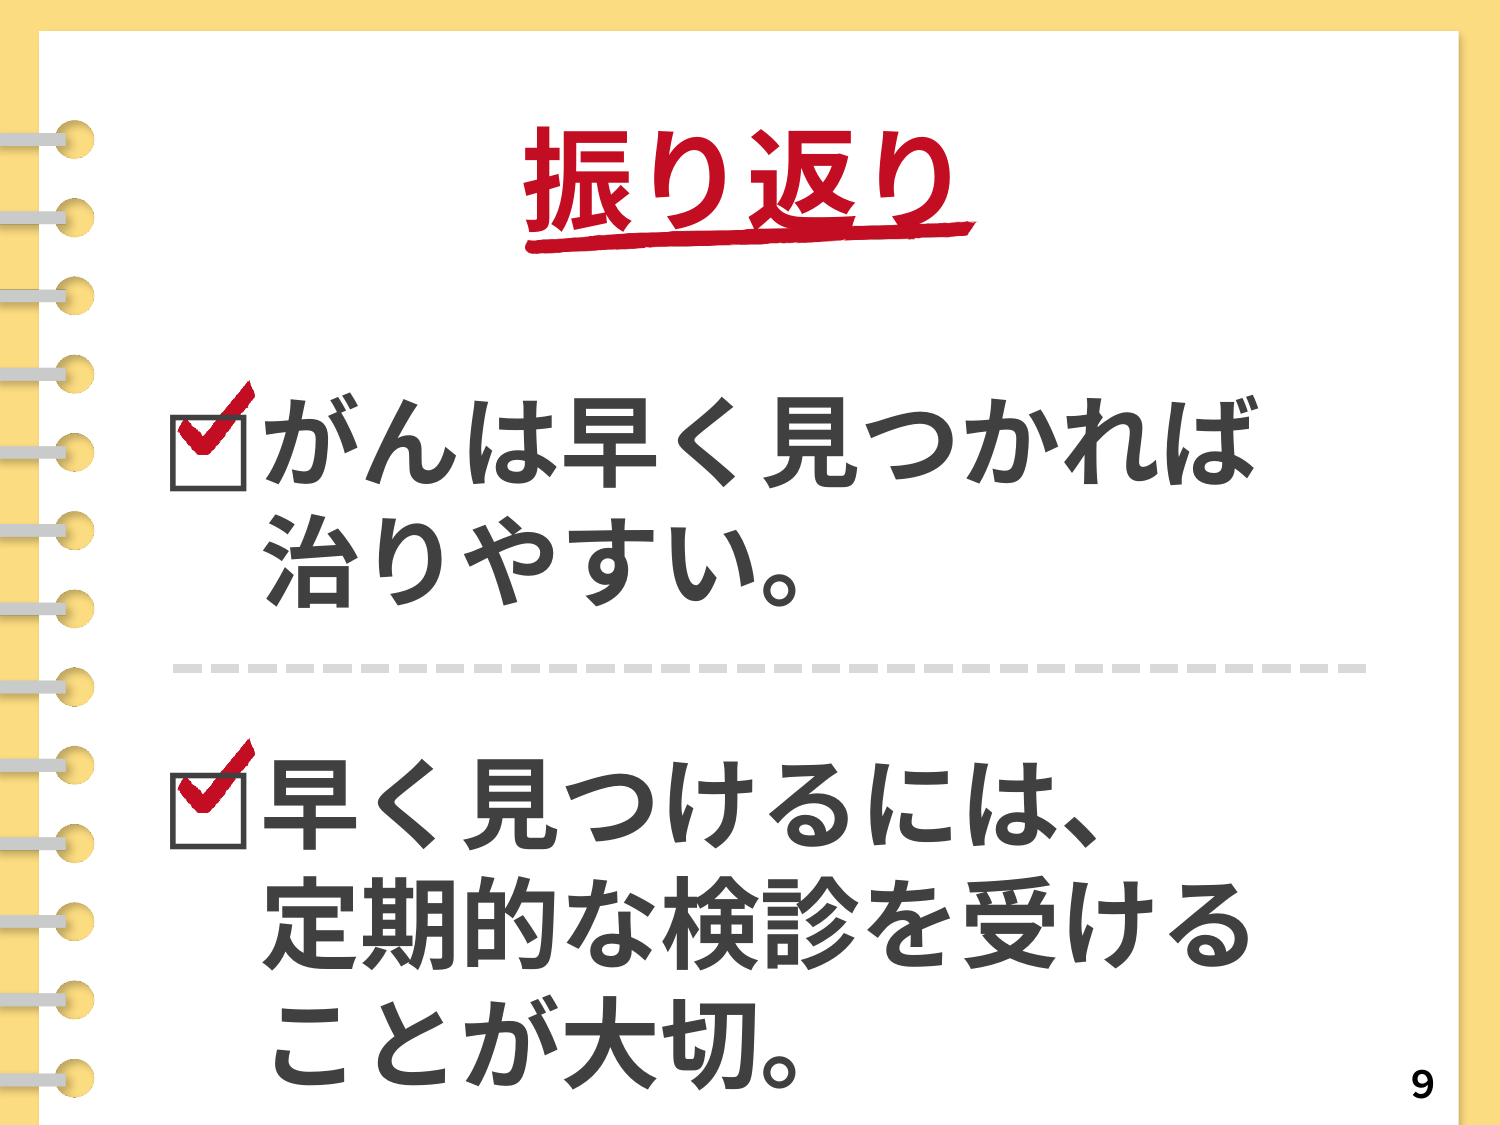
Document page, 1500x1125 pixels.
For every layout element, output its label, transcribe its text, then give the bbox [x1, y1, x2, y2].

text_box がんは早く見つかれば 治りやすい。 [245, 372, 1398, 627]
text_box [143, 729, 276, 867]
text_box 早く見つけるには、 定期的な検診を受ける ことが大切。 [245, 733, 1398, 1109]
text_box ９ [1386, 1048, 1461, 1119]
picture [0, 31, 1459, 1125]
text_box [143, 372, 276, 509]
text_box 振り返り [444, 102, 1048, 253]
